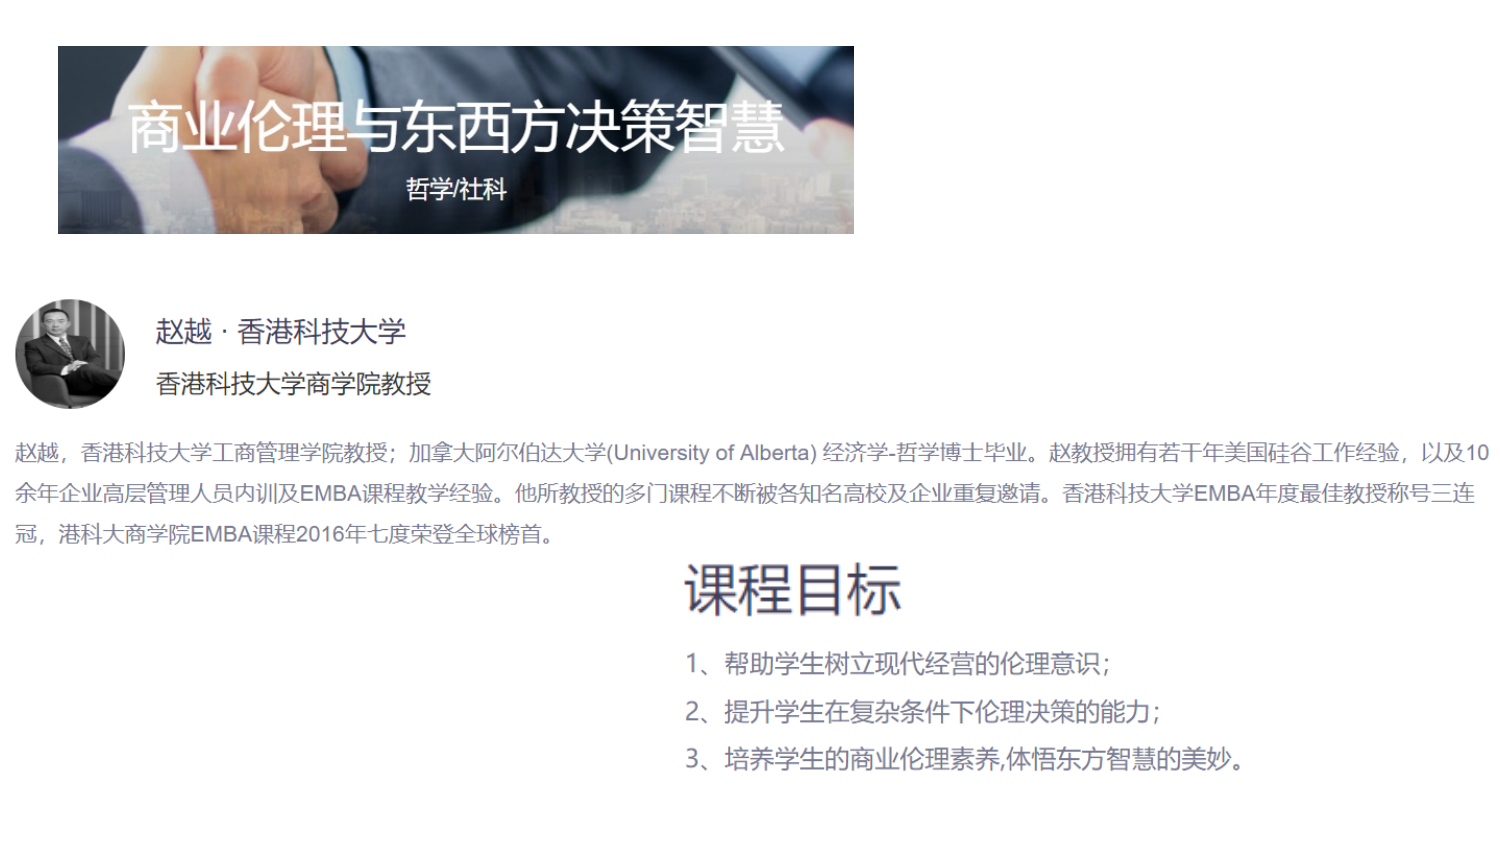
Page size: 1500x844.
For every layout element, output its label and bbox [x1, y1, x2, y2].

picture [679, 644, 1249, 781]
picture [3, 291, 1497, 622]
picture [58, 46, 854, 234]
